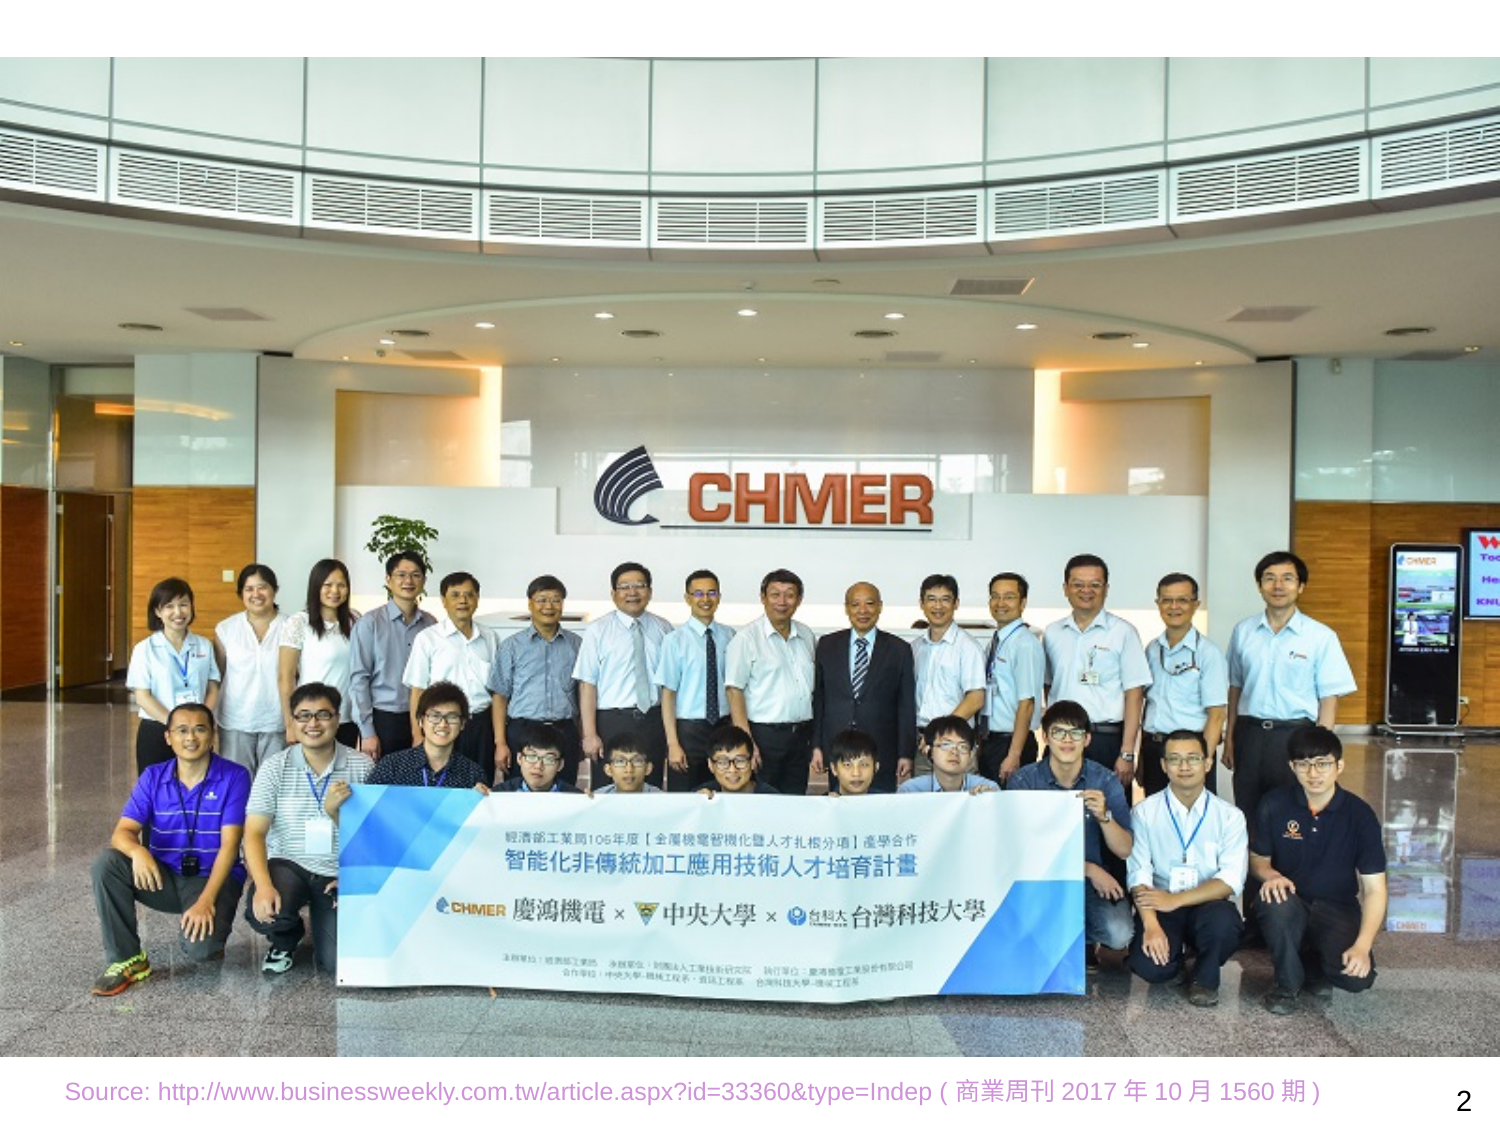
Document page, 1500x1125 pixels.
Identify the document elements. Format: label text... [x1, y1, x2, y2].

text_box Source: http://www.businessweekly.com.tw/article.aspx?id=33360&type=Indep (商業周刊2017年10月1560期) [49, 1067, 1336, 1113]
picture [0, 57, 1500, 1057]
slide_number 2 [1441, 1063, 1500, 1125]
